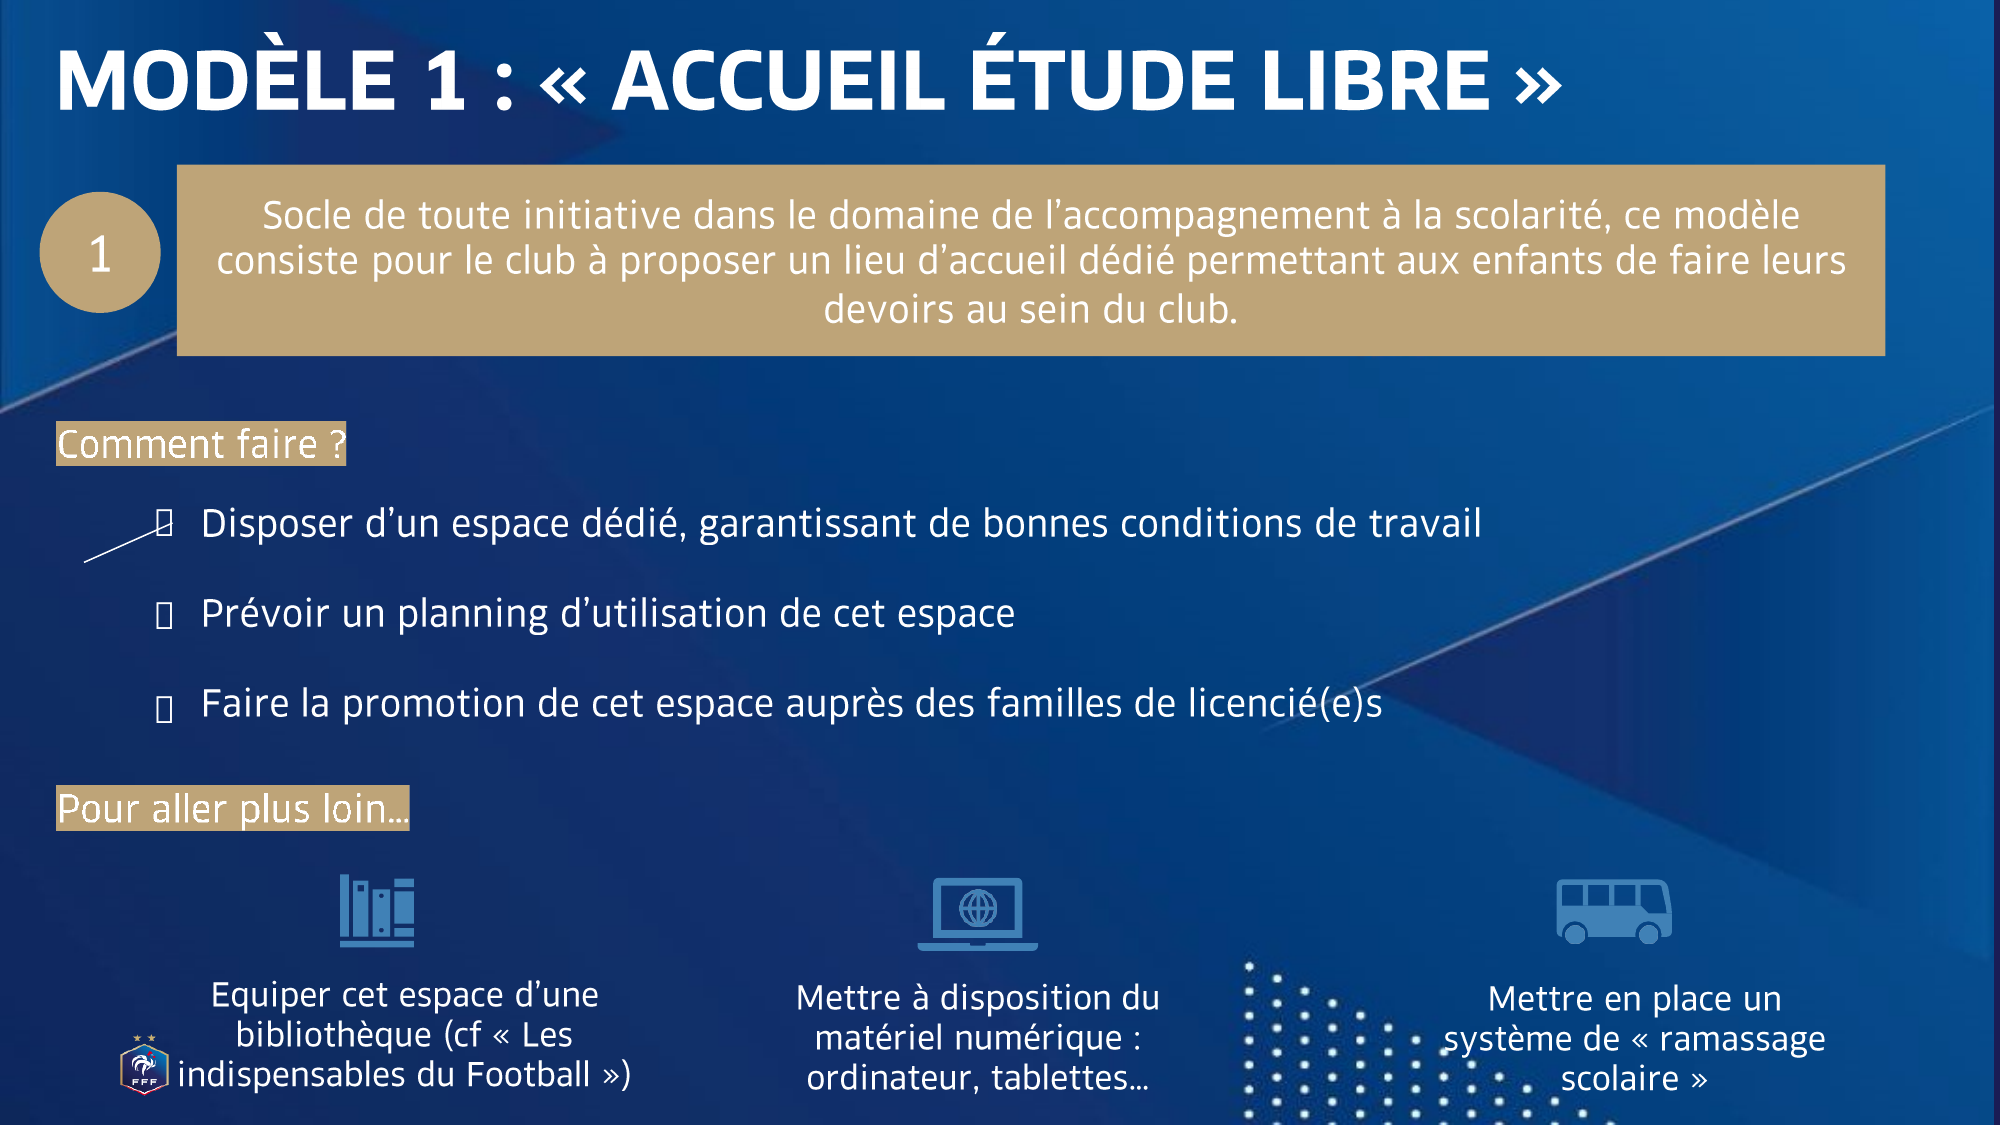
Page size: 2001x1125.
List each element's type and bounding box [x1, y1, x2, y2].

text_box [0, 0, 1994, 1125]
text_box [39, 191, 1400, 725]
text_box [1995, 0, 2000, 1125]
